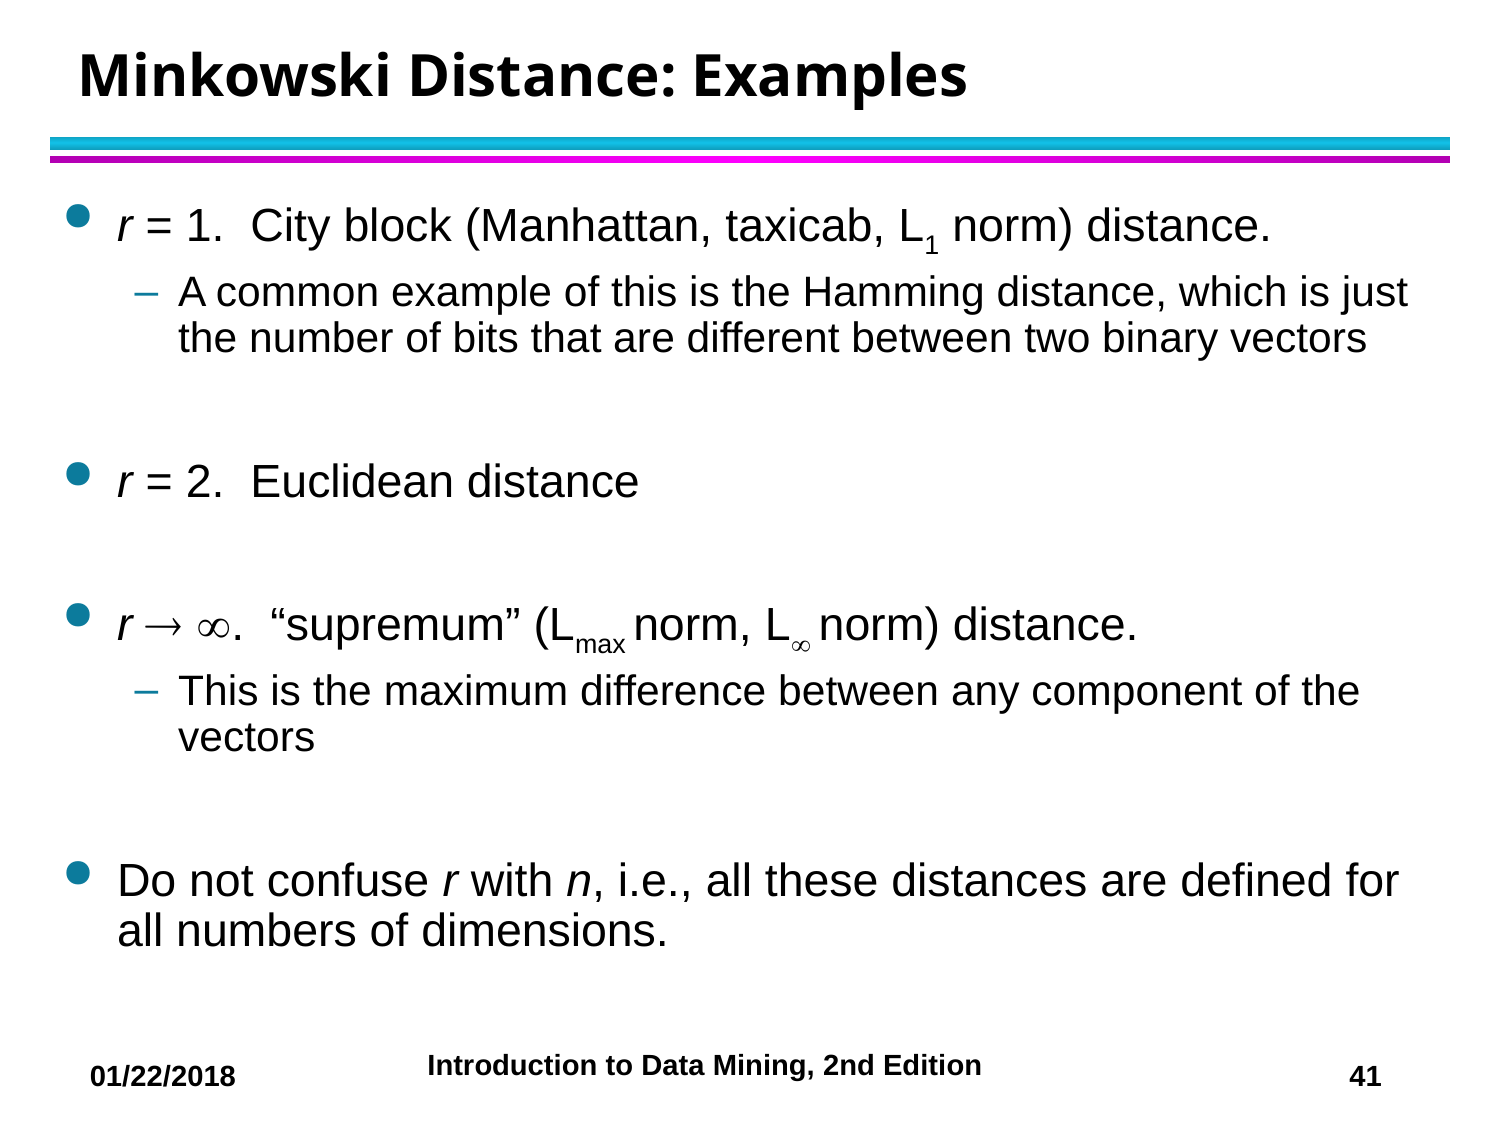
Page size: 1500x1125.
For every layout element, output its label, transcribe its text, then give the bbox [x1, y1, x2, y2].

list r = 1. City block (Manhattan, taxicab, L1 norm) distance. A common example of this is the Hamming distance, which is just the number of bits that are different between two binary vectors r = 2. Euclidean distance r  . “supremum” (Lmax norm, L norm) distance. This is the maximum difference between any component of the vectors Do not confuse r with n, i.e., all these distances are defined for all numbers of dimensions. [50, 187, 1438, 988]
title Minkowski Distance: Examples [62, 24, 1421, 116]
